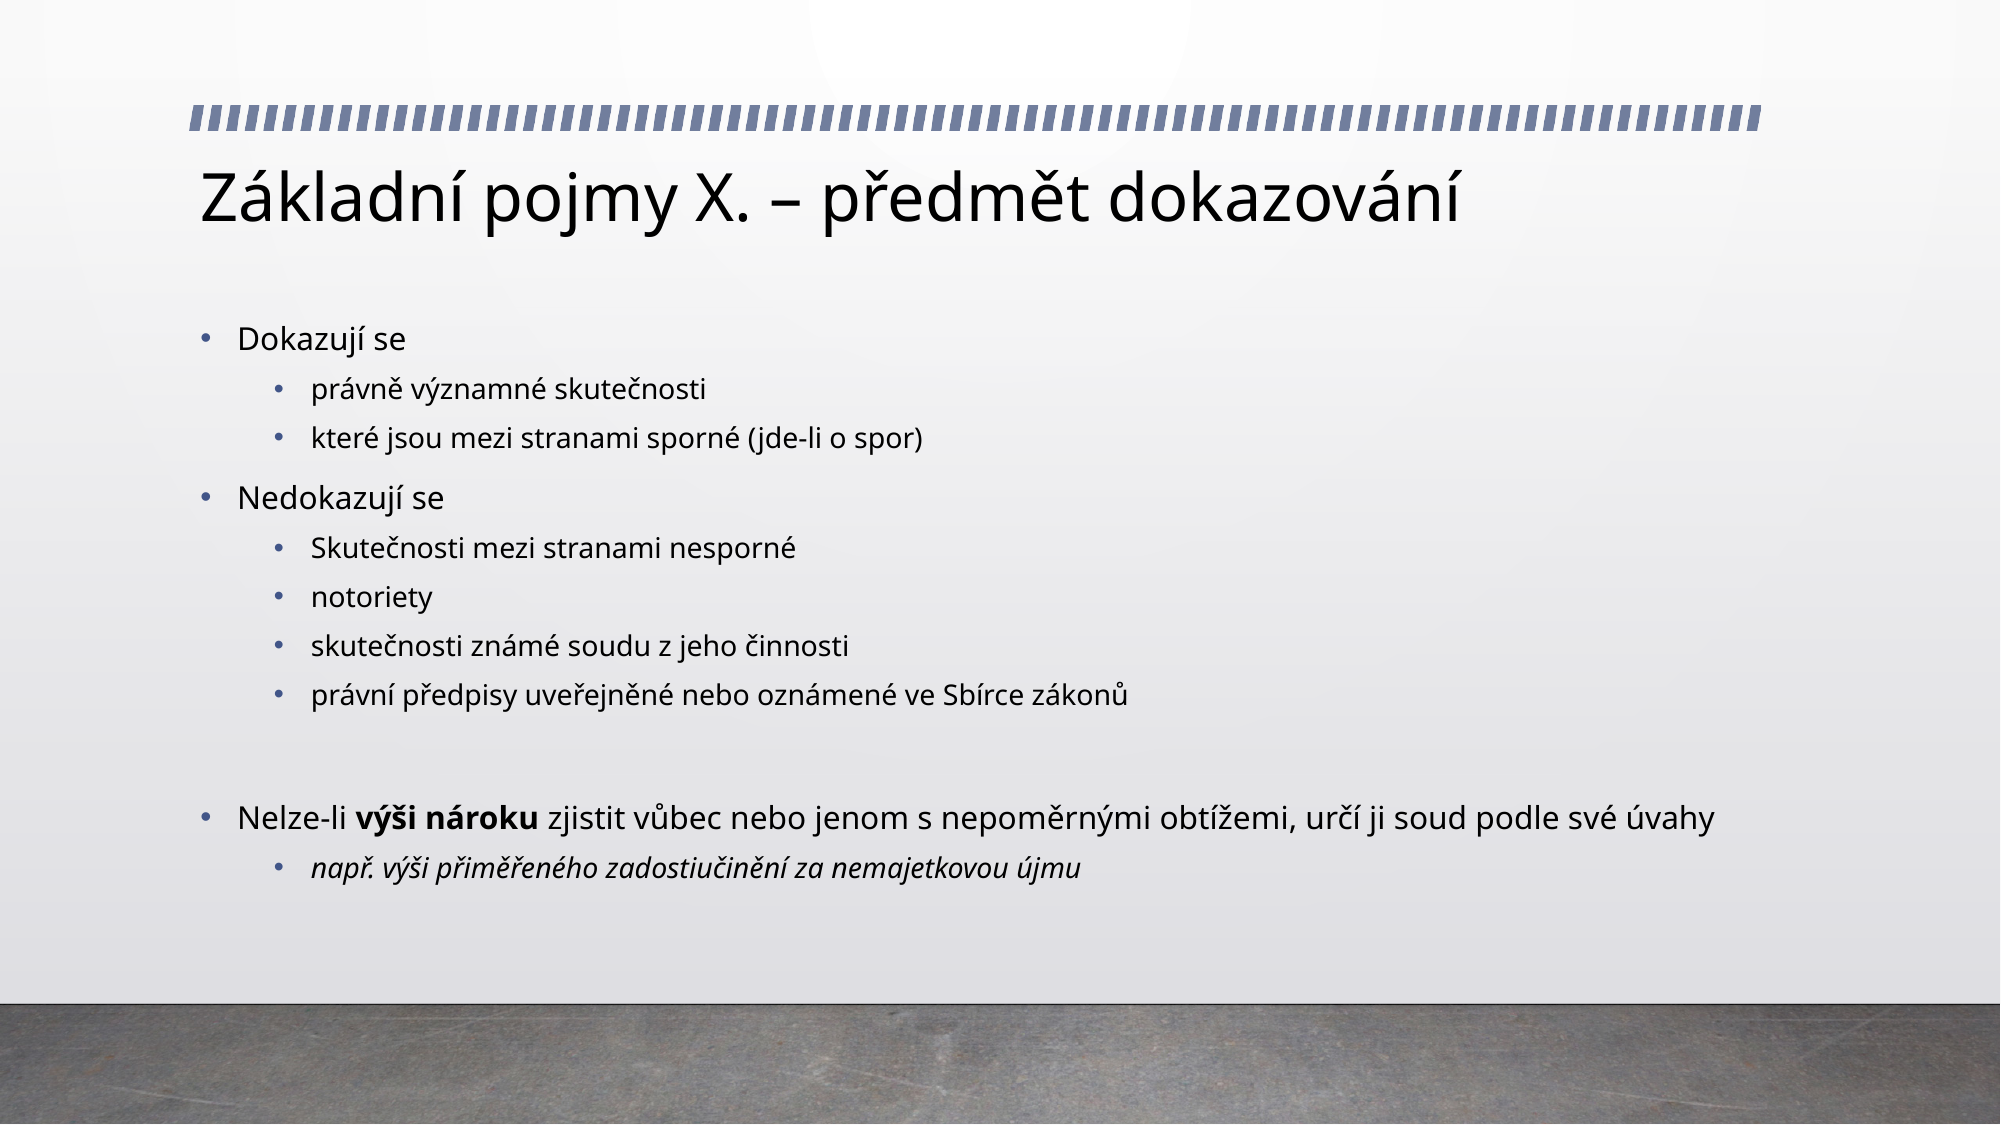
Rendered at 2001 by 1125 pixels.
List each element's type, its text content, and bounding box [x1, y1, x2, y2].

list Dokazují se právně významné skutečnosti které jsou mezi stranami sporné (jde-li o spor) Nedokazují se Skutečnosti mezi stranami nesporné notoriety skutečnosti známé soudu z jeho činnosti právní předpisy uveřejněné nebo oznámené ve Sbírce zákonů Nelze-li výši nároku zjistit vůbec nebo jenom s nepoměrnými obtížemi, určí ji soud podle své úvahy např. výši přiměřeného zadostiučinění za nemajetkovou újmu [185, 303, 1761, 897]
picture [0, 1004, 2000, 1124]
title Základní pojmy X. – předmět dokazování [185, 156, 1761, 303]
